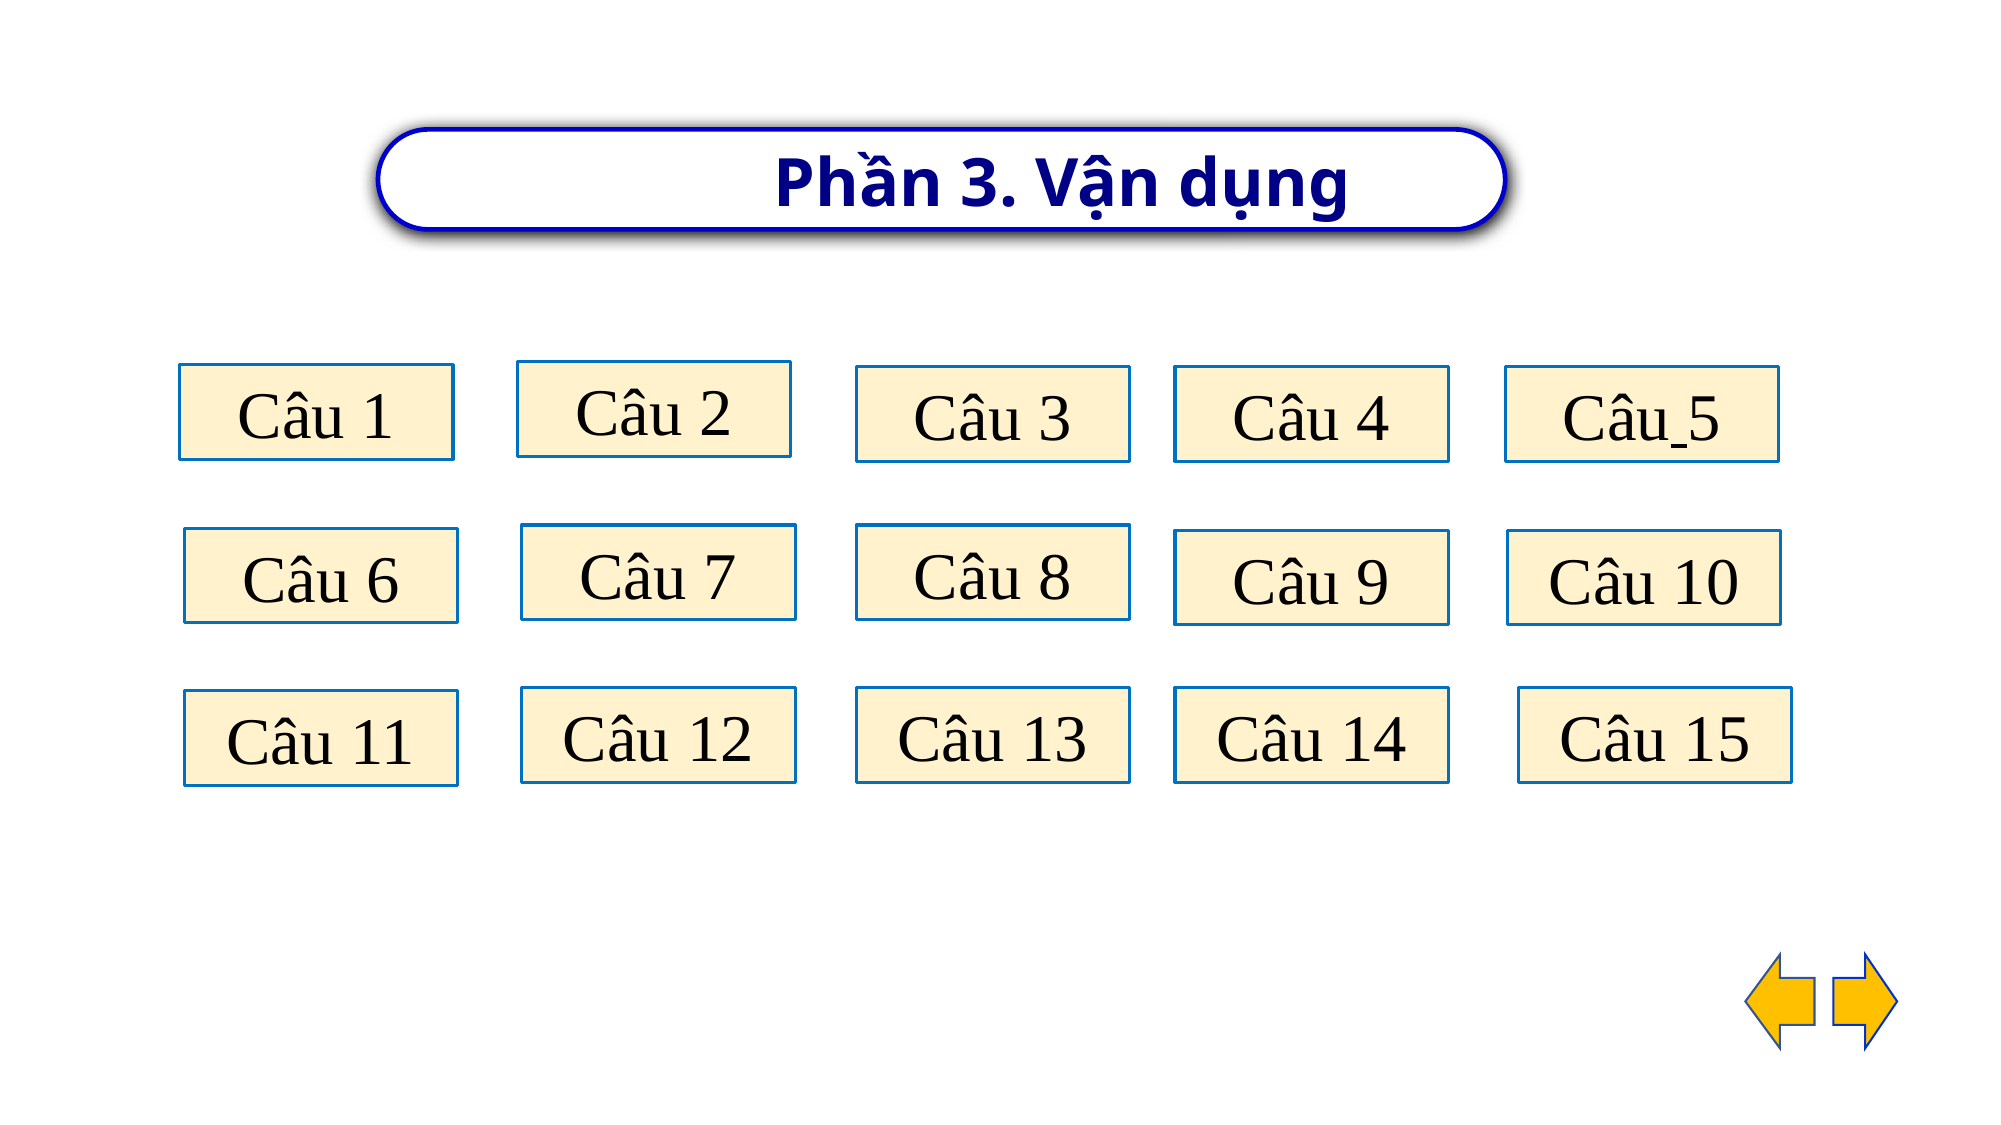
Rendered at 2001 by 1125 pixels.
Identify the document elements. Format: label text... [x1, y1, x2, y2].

text_box Câu 3 [856, 366, 1130, 462]
text_box Phần 3. Vận dụng [378, 129, 1506, 230]
text_box [1744, 951, 1816, 1052]
text_box Câu 7 [521, 525, 796, 620]
text_box Câu 11 [184, 690, 458, 786]
text_box [1832, 951, 1899, 1052]
text_box Câu 15 [1518, 687, 1792, 783]
text_box Câu 8 [856, 525, 1130, 620]
text_box Câu 1 [179, 364, 454, 460]
text_box Câu 13 [856, 687, 1130, 783]
text_box Câu 5 [1505, 366, 1779, 462]
text_box Câu 2 [517, 361, 791, 457]
text_box Câu 4 [1174, 366, 1449, 462]
text_box Câu 12 [521, 687, 796, 783]
text_box Câu 6 [184, 528, 458, 623]
text_box Câu 10 [1507, 530, 1781, 625]
text_box Câu 9 [1174, 530, 1449, 625]
text_box Câu 14 [1174, 687, 1449, 783]
